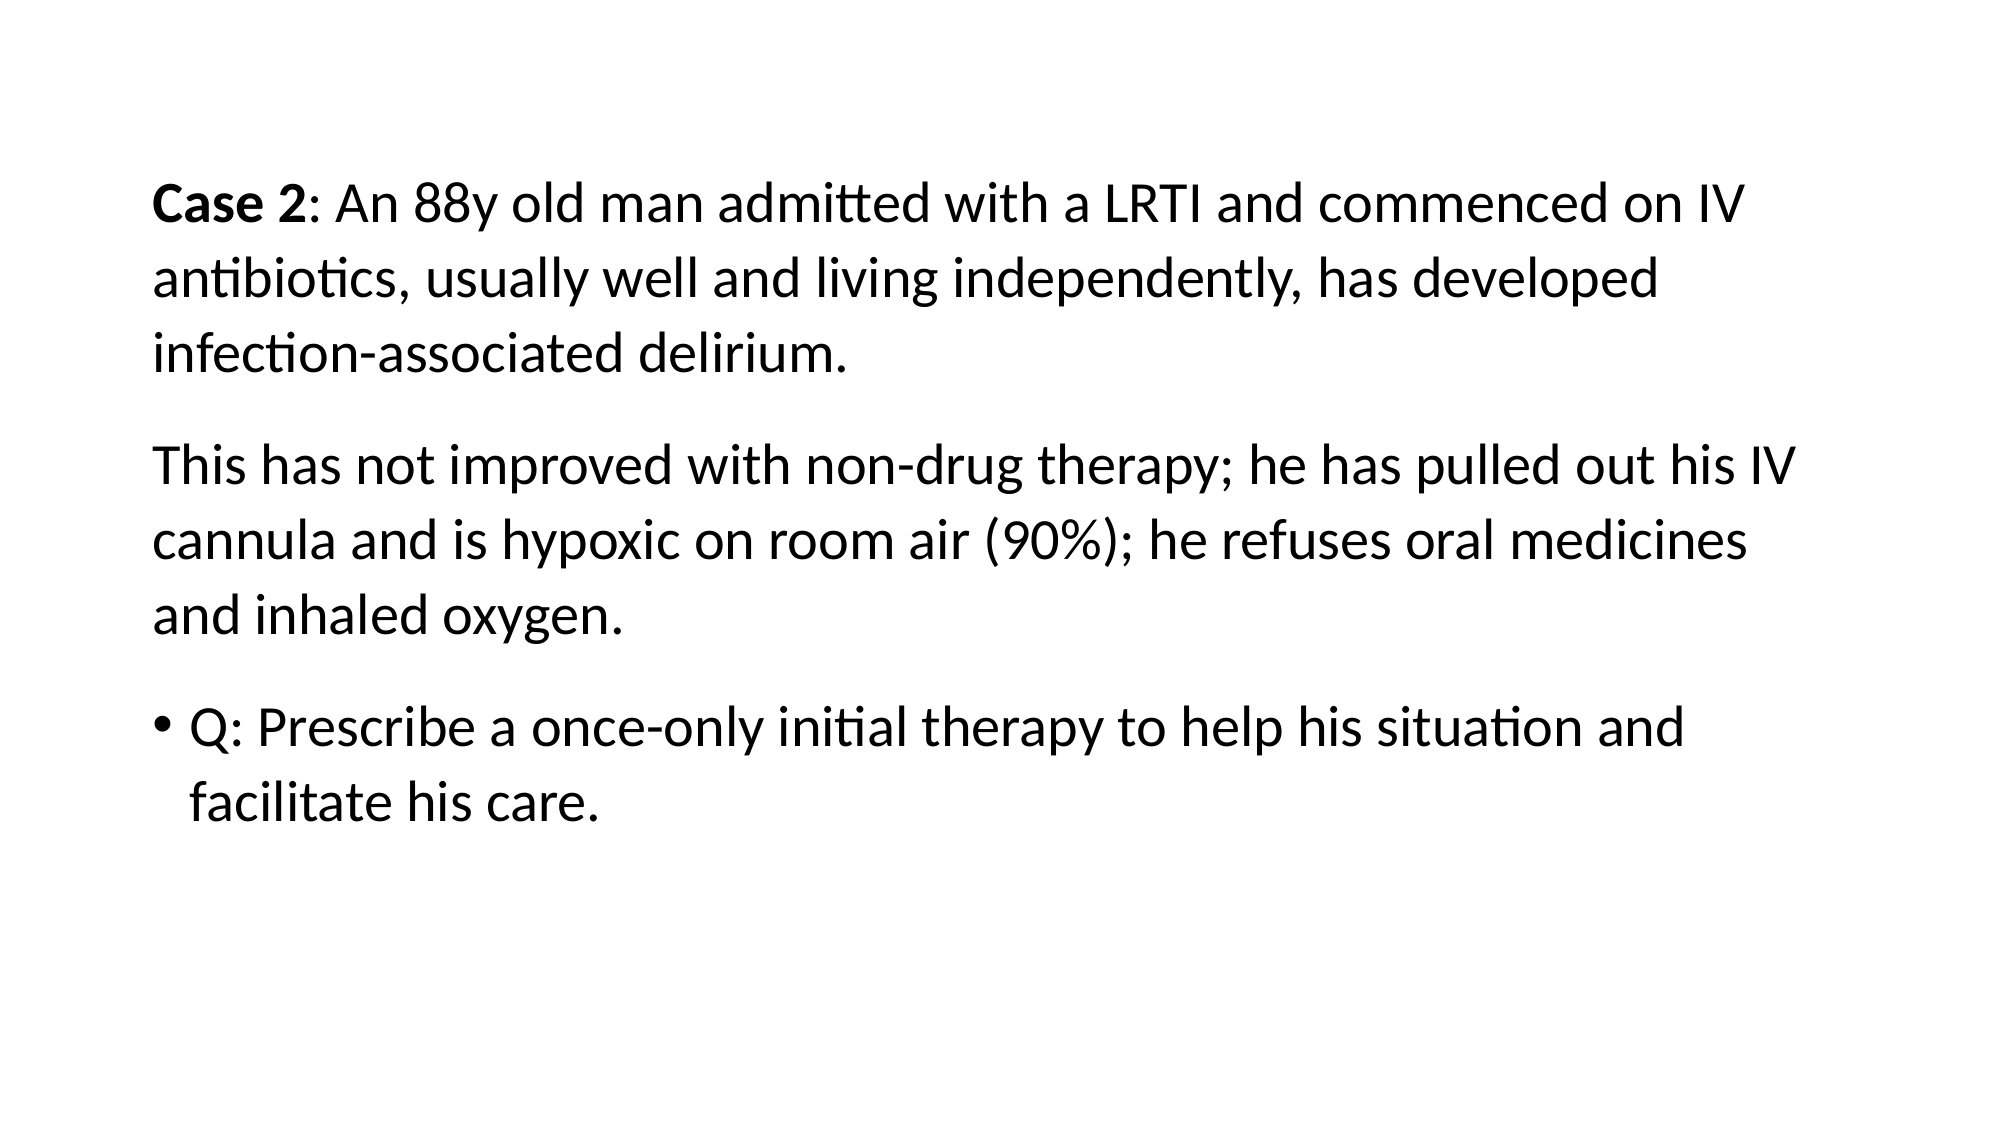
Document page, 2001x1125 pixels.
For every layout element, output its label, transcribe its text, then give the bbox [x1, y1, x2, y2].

list Case 2: An 88y old man admitted with a LRTI and commenced on IV antibiotics, usually well and living independently, has developed infection-associated delirium. This has not improved with non-drug therapy; he has pulled out his IV cannula and is hypoxic on room air (90%); he refuses oral medicines and inhaled oxygen. Q: Prescribe a once-only initial therapy to help his situation and facilitate his care. [137, 151, 1863, 866]
